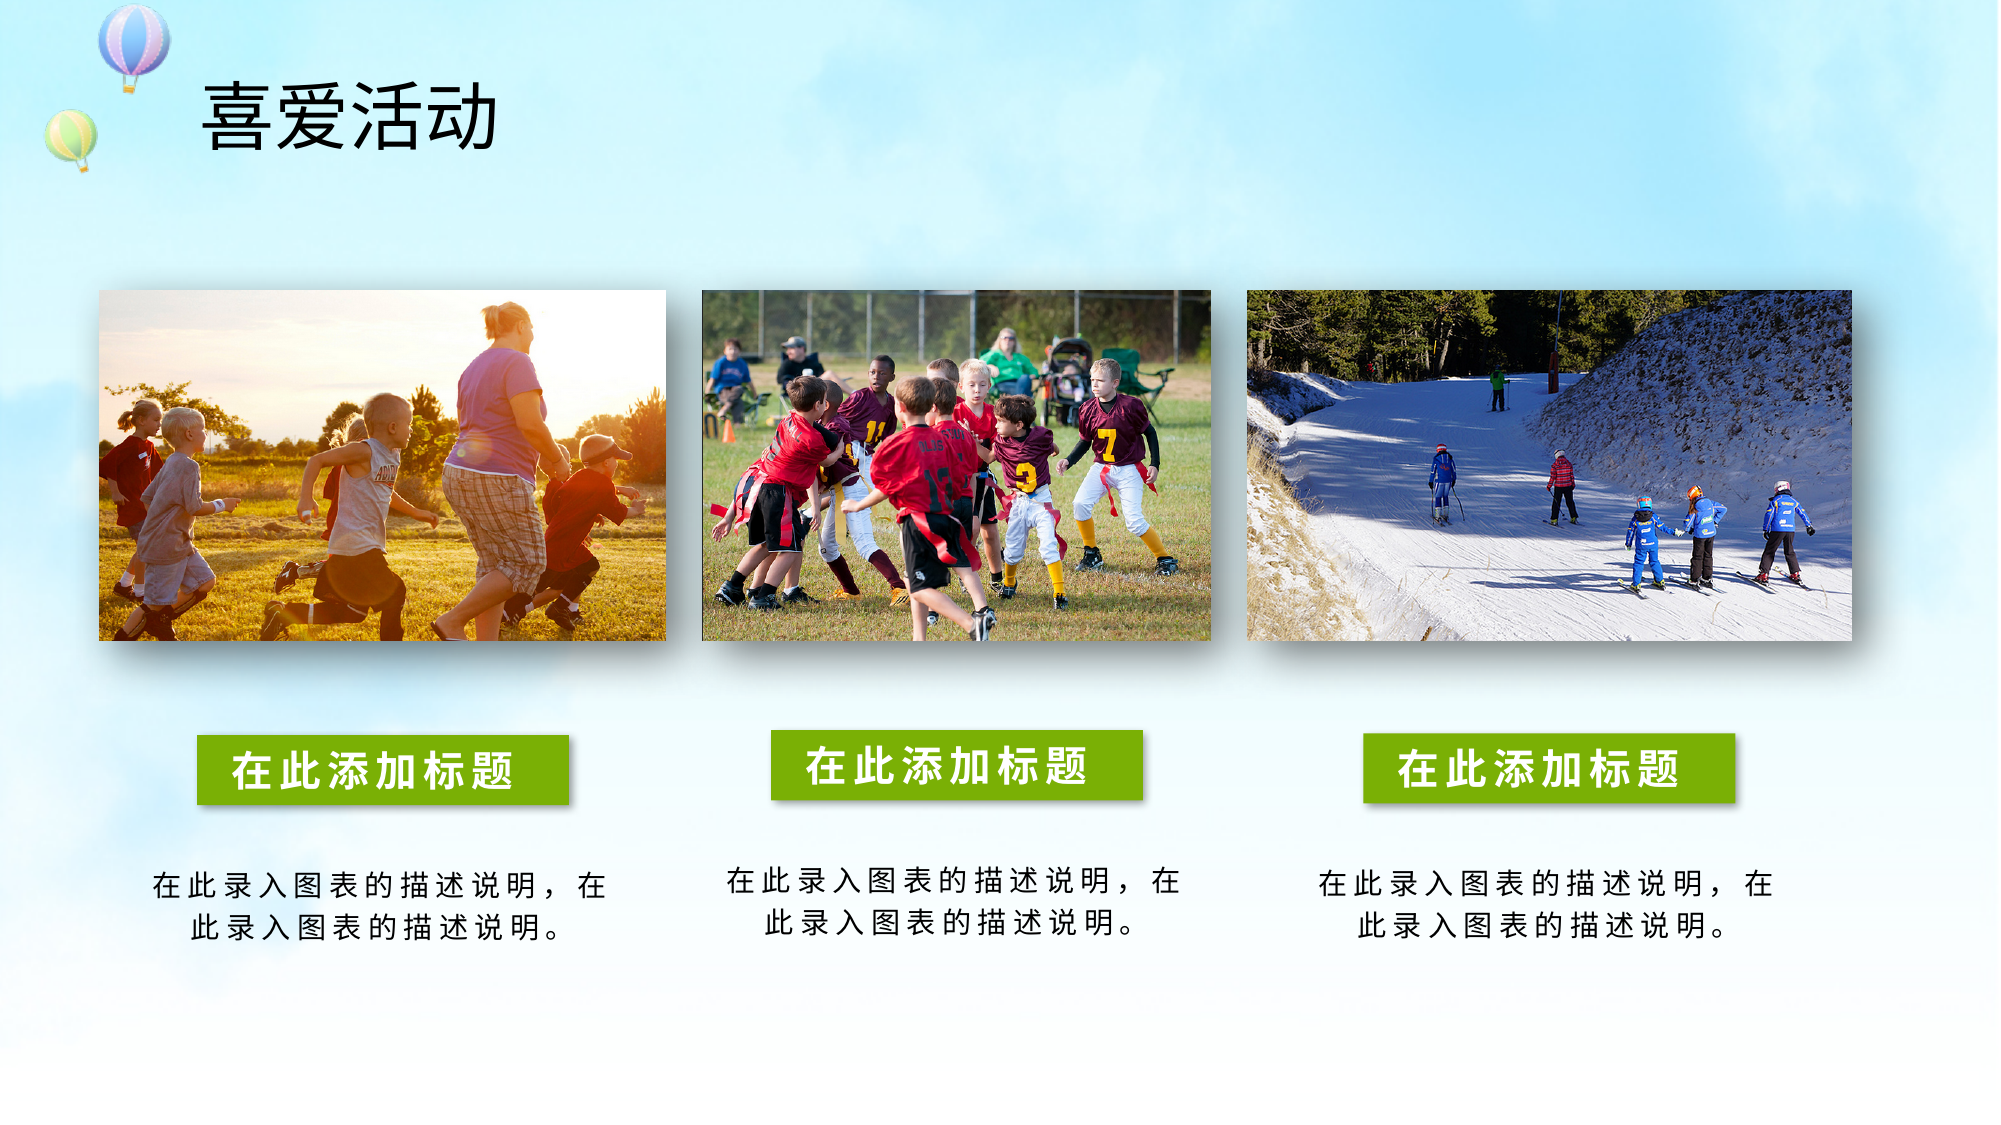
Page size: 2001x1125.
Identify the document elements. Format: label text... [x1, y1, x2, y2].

picture [0, 0, 2001, 1125]
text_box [1294, 733, 1804, 947]
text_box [702, 730, 1212, 944]
text_box 喜爱活动 [275, 62, 515, 167]
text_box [128, 734, 638, 949]
